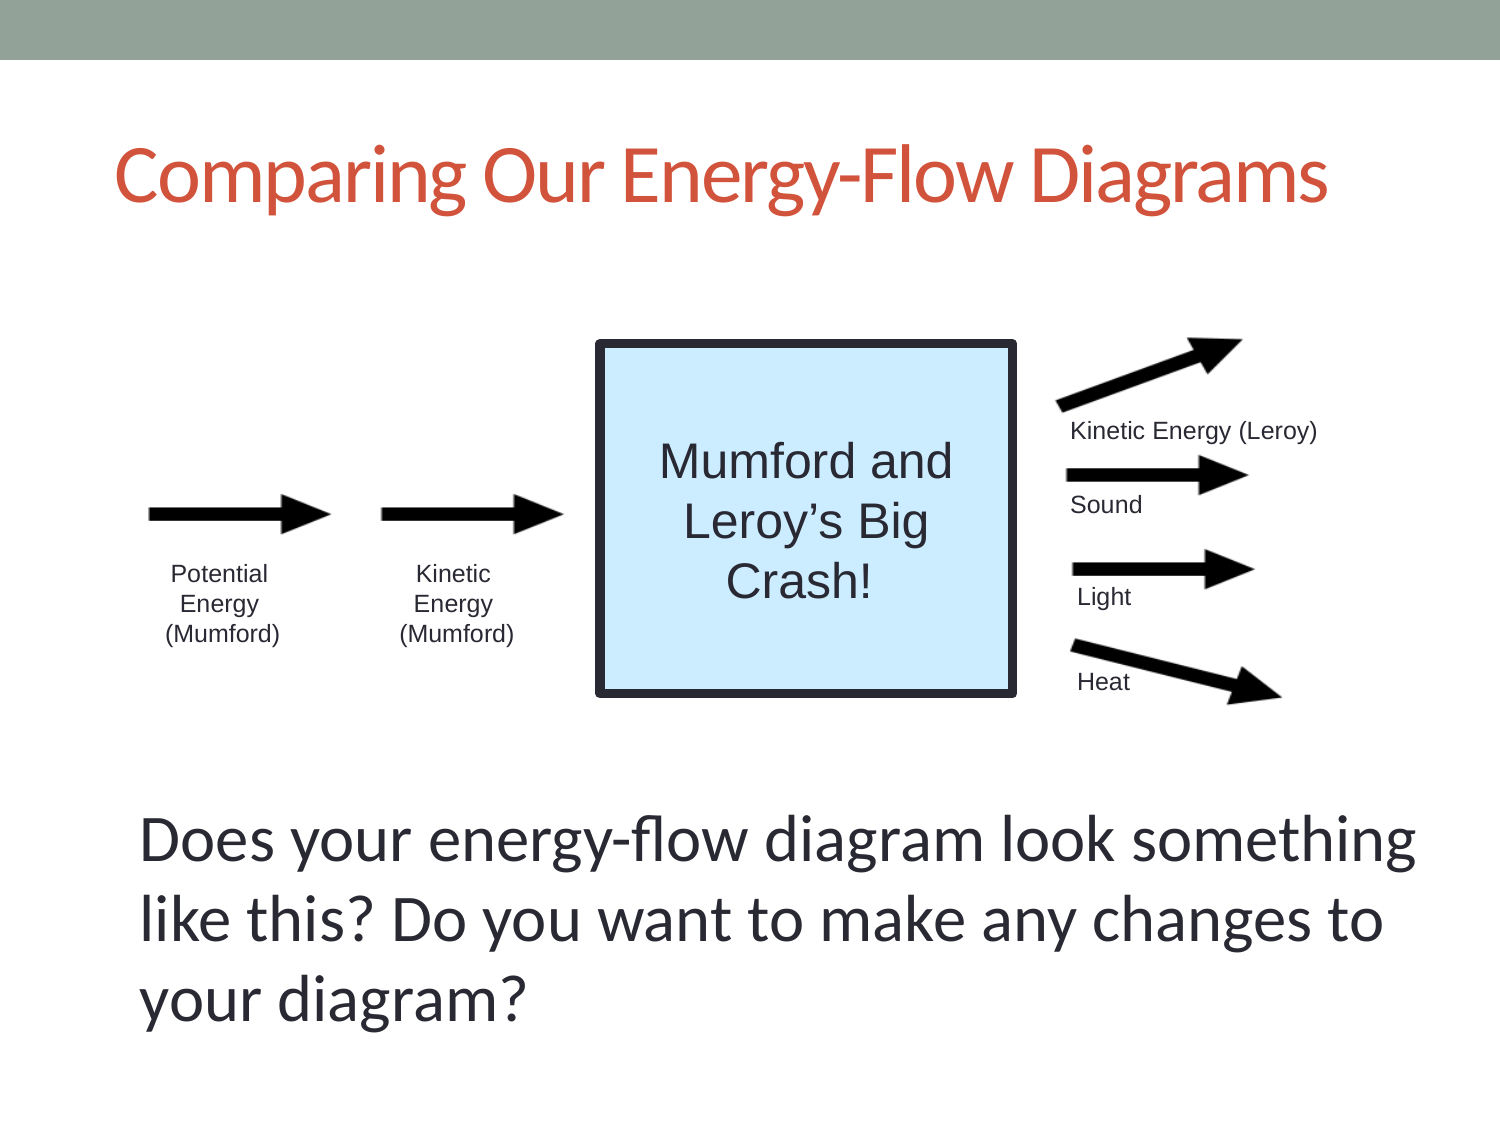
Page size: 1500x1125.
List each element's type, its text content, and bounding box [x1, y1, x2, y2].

text_box Mumford and Leroy’s Big Crash! [598, 342, 1015, 696]
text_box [1028, 252, 1408, 785]
text_box Does your energy-flow diagram look something like this? Do you want to make any changes to your diagram? [125, 787, 1450, 1043]
title Comparing Our Energy-Flow Diagrams [99, 87, 1425, 250]
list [112, 474, 588, 551]
text_box Potential Energy (Mumford) [150, 558, 296, 655]
text_box Kinetic Energy (Mumford) [384, 558, 530, 655]
